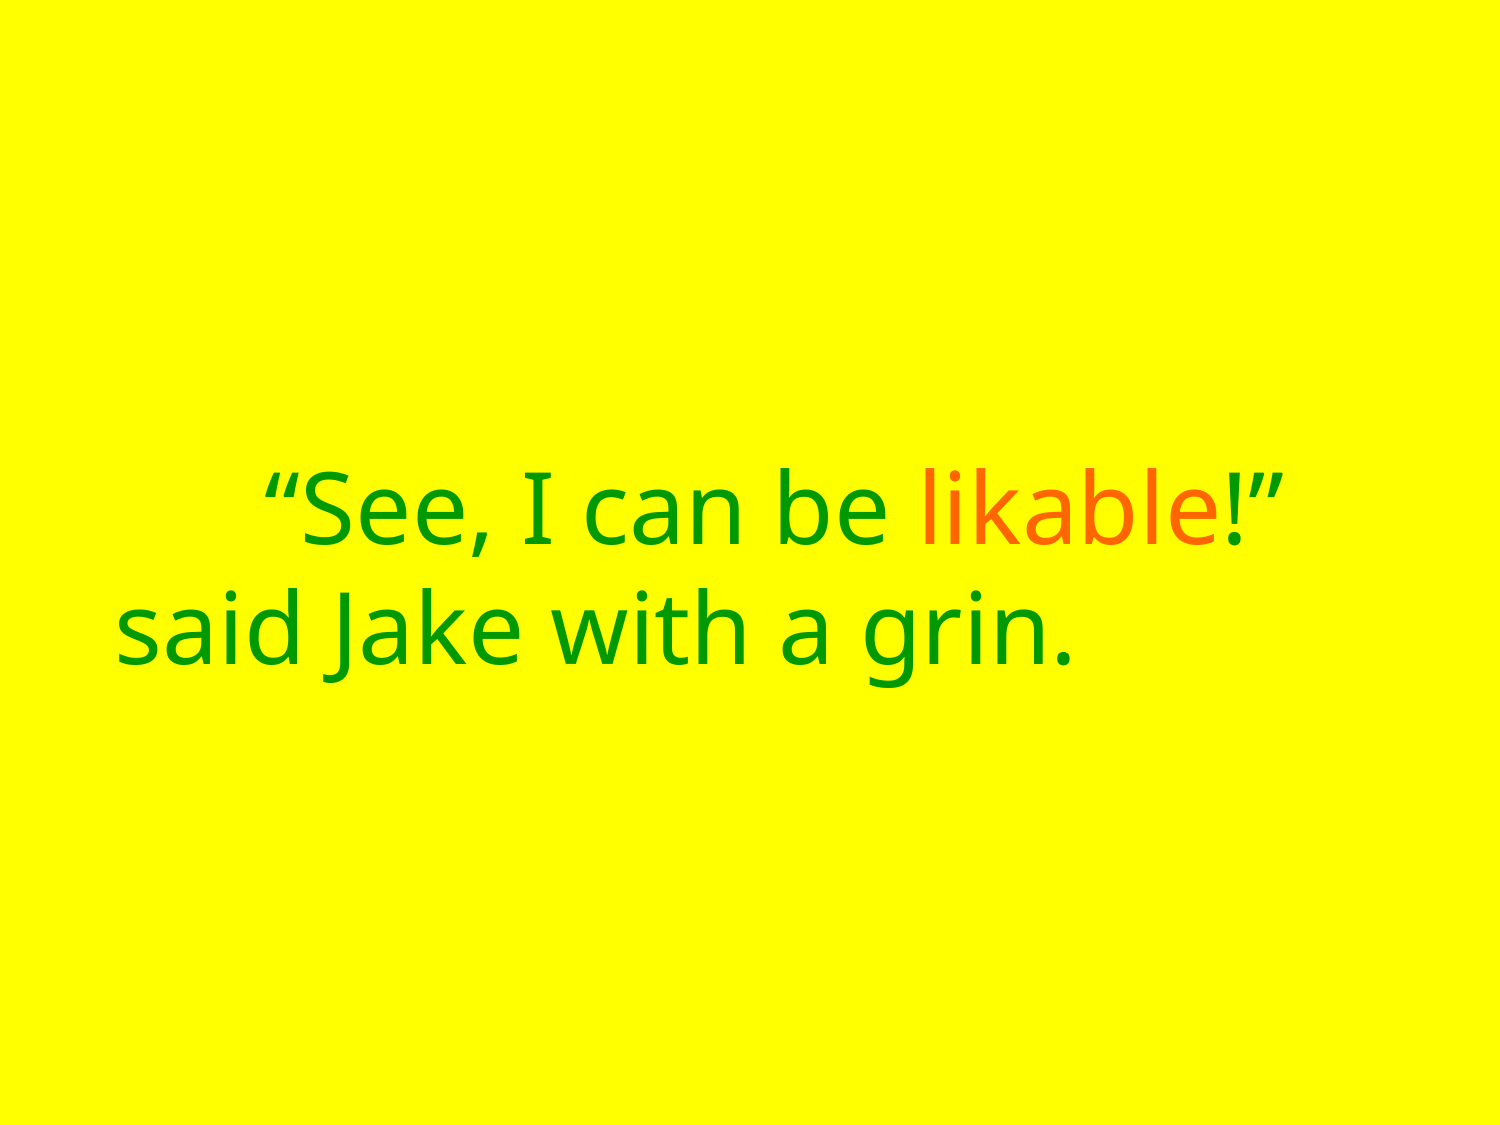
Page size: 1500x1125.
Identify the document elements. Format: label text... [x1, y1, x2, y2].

text_box “See, I can be likable!” said Jake with a grin. [99, 437, 1425, 693]
